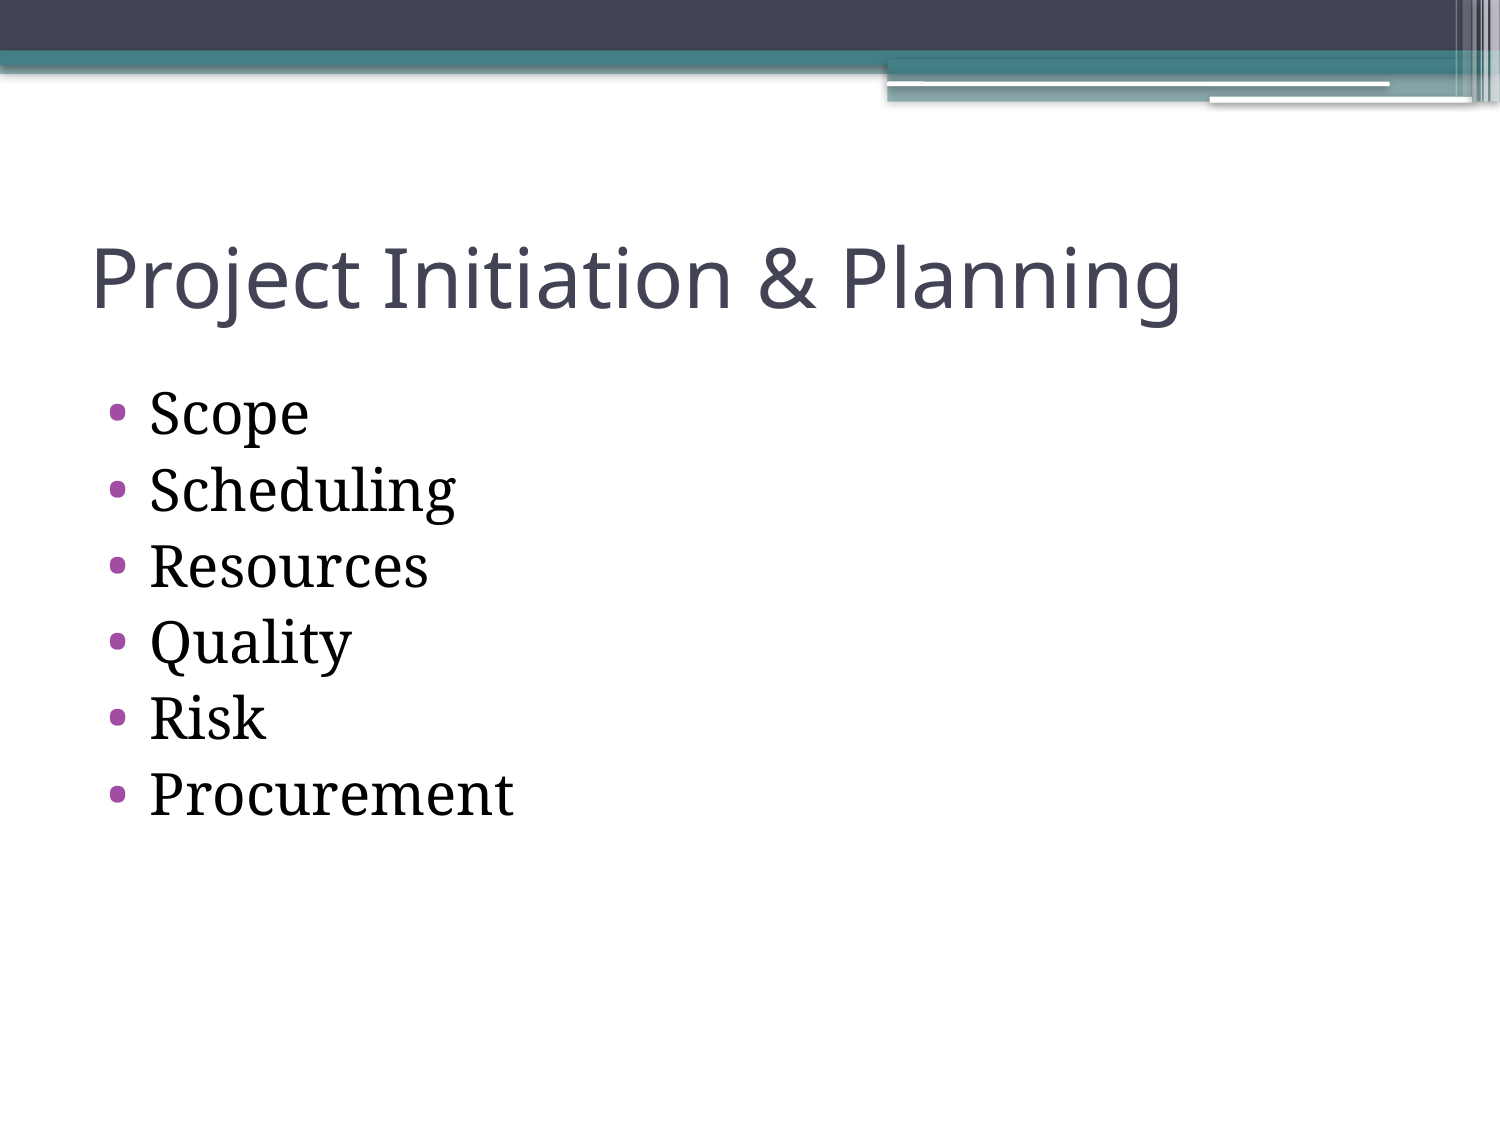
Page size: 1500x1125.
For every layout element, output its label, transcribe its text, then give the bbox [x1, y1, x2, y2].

title Project Initiation & Planning [75, 187, 1425, 363]
list Scope Scheduling Resources Quality Risk Procurement [75, 368, 1425, 1079]
